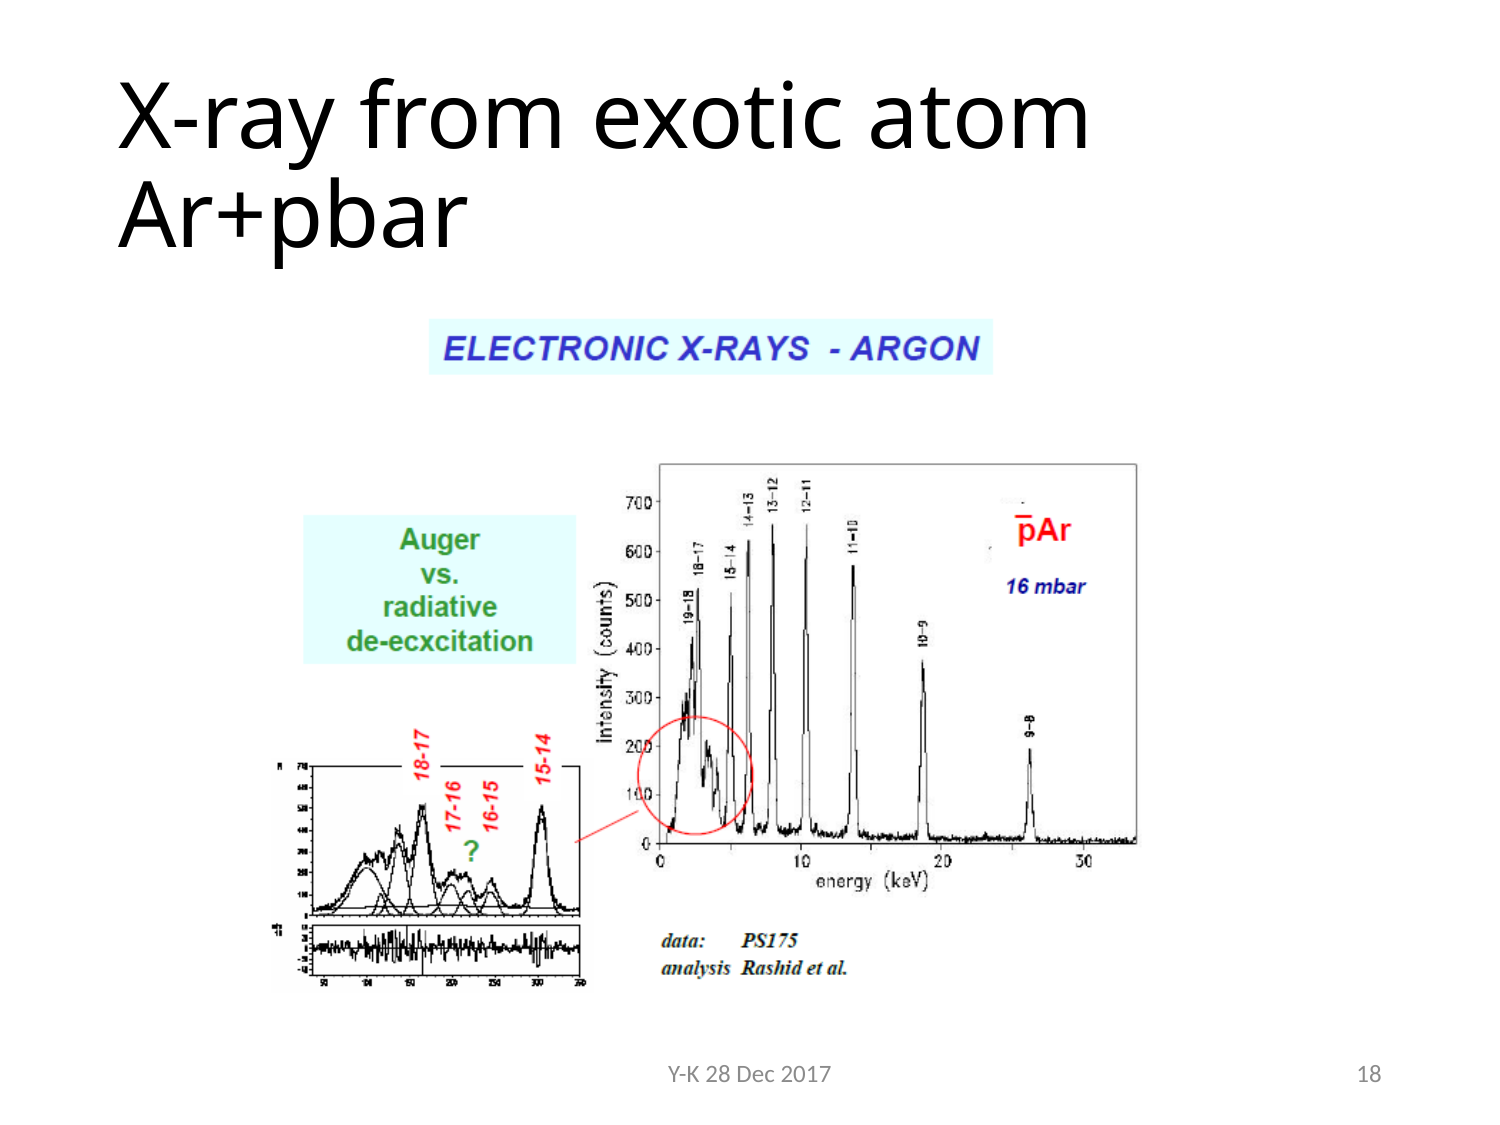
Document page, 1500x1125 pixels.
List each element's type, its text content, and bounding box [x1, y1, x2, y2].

slide_number 18 [1059, 1042, 1397, 1103]
footer Y-K 28 Dec 2017 [496, 1042, 1004, 1103]
title X-ray from exotic atom Ar+pbar [103, 59, 1397, 278]
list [245, 299, 1255, 1014]
